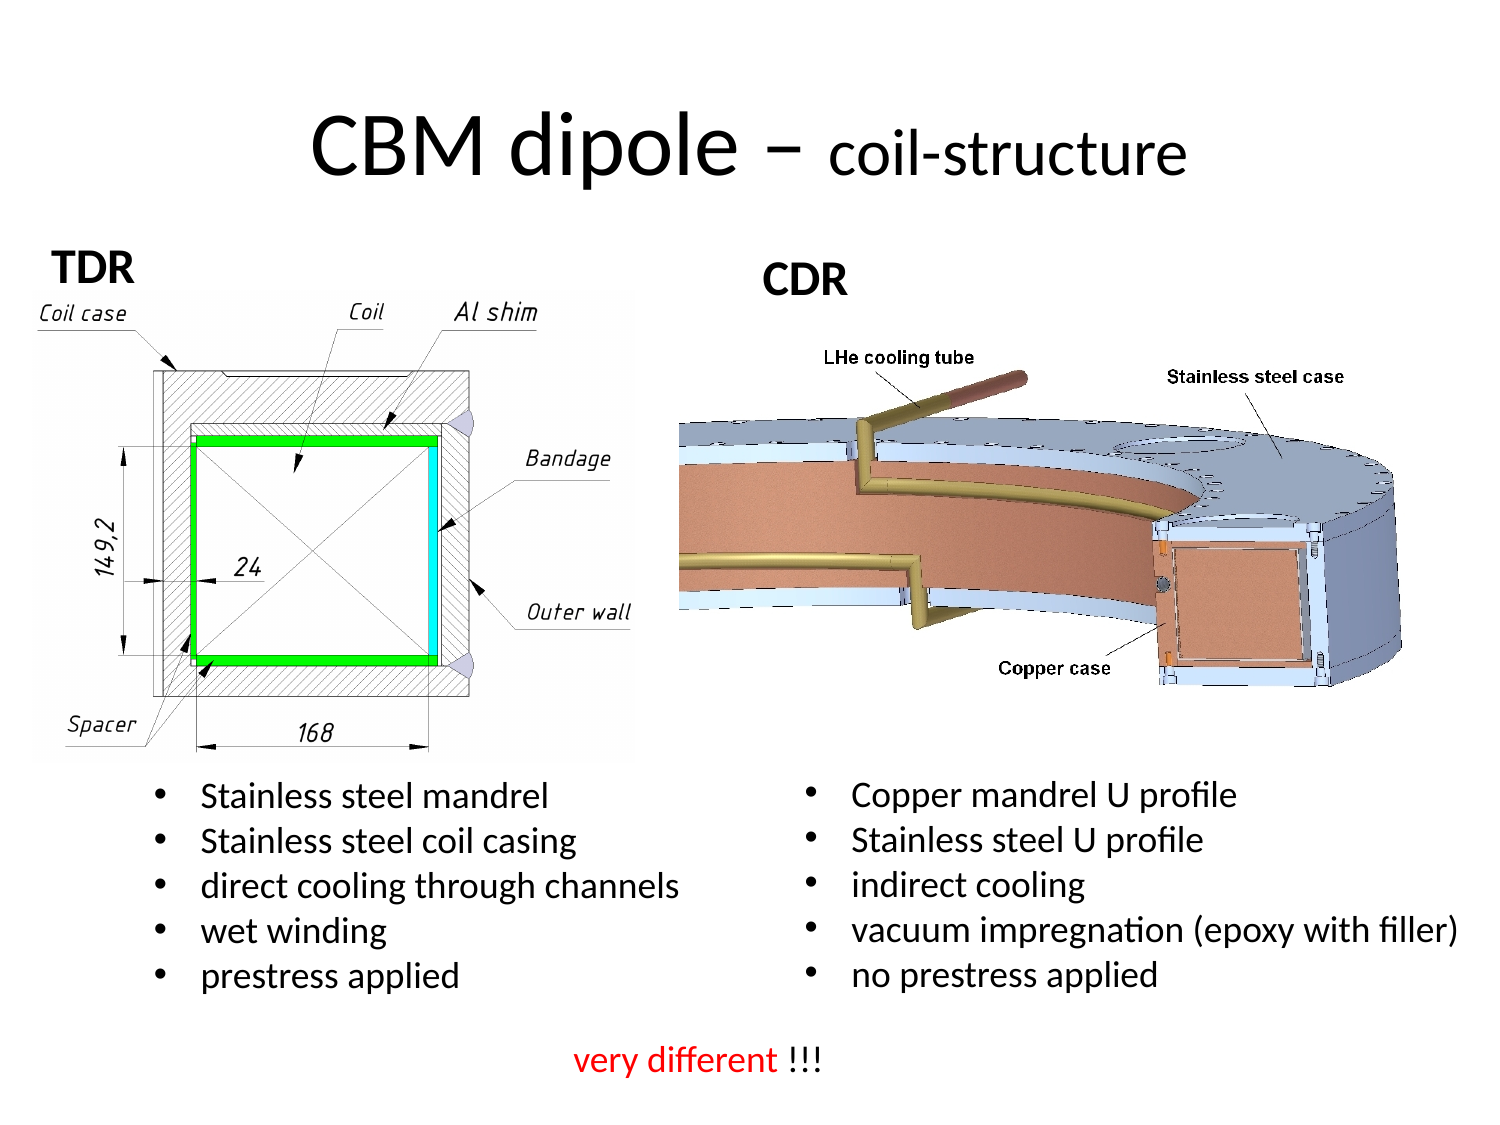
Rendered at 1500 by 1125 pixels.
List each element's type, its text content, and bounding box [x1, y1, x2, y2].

text_box Copper mandrel U profile Stainless steel U profile indirect cooling vacuum impregnation (epoxy with filler) no prestress applied [789, 762, 1475, 1002]
list CDR [747, 208, 1411, 312]
picture [678, 314, 1429, 705]
picture [32, 290, 635, 763]
list TDR [35, 196, 699, 302]
text_box very different !!! [558, 1027, 839, 1088]
text_box Stainless steel mandrel Stainless steel coil casing direct cooling through channels wet winding prestress applied [139, 763, 696, 1004]
title CBM dipole – coil-structure [75, 45, 1425, 233]
